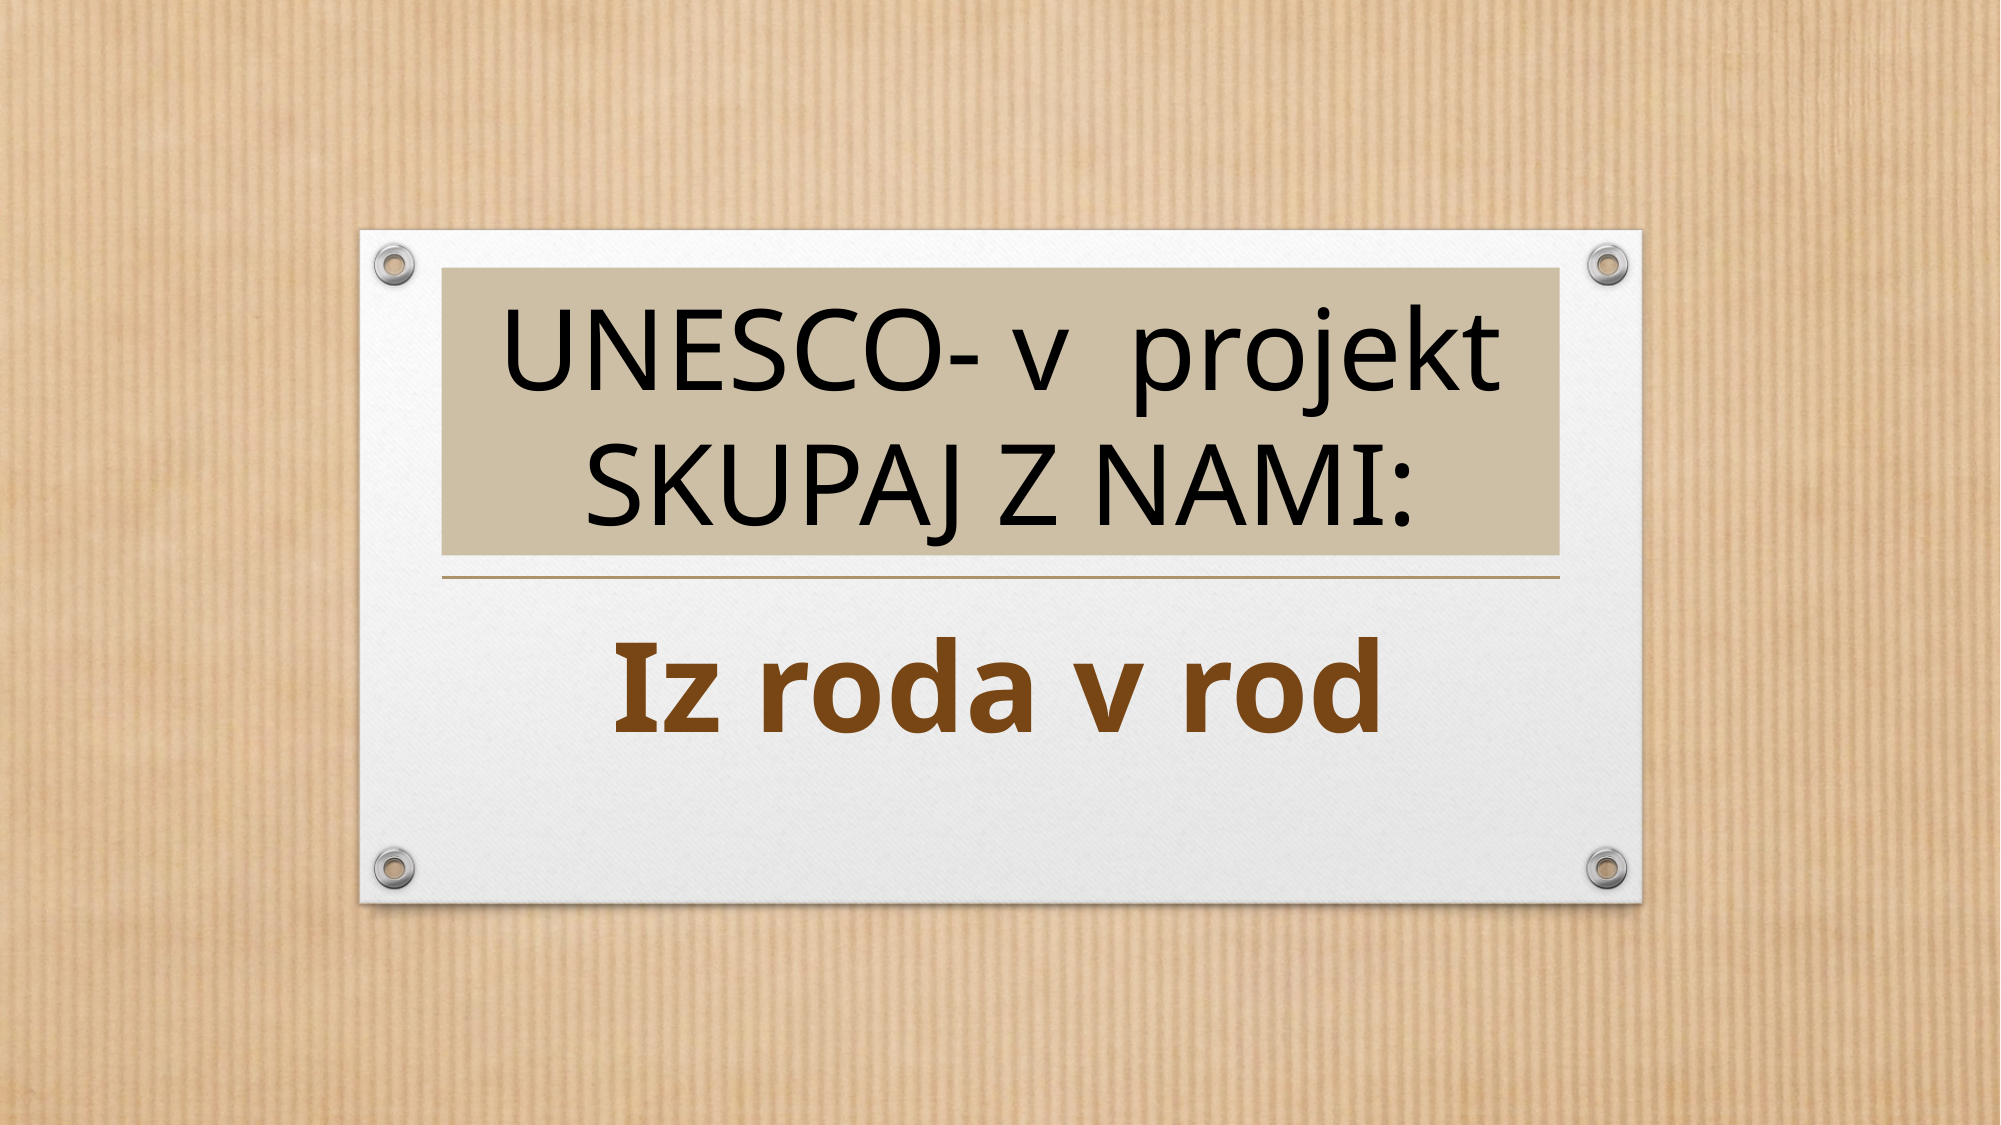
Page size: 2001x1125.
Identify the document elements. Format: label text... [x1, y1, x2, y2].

picture [0, 0, 2001, 1125]
title UNESCO- v projekt SKUPAJ Z NAMI: [441, 267, 1560, 556]
subtitle Iz roda v rod [441, 600, 1560, 817]
